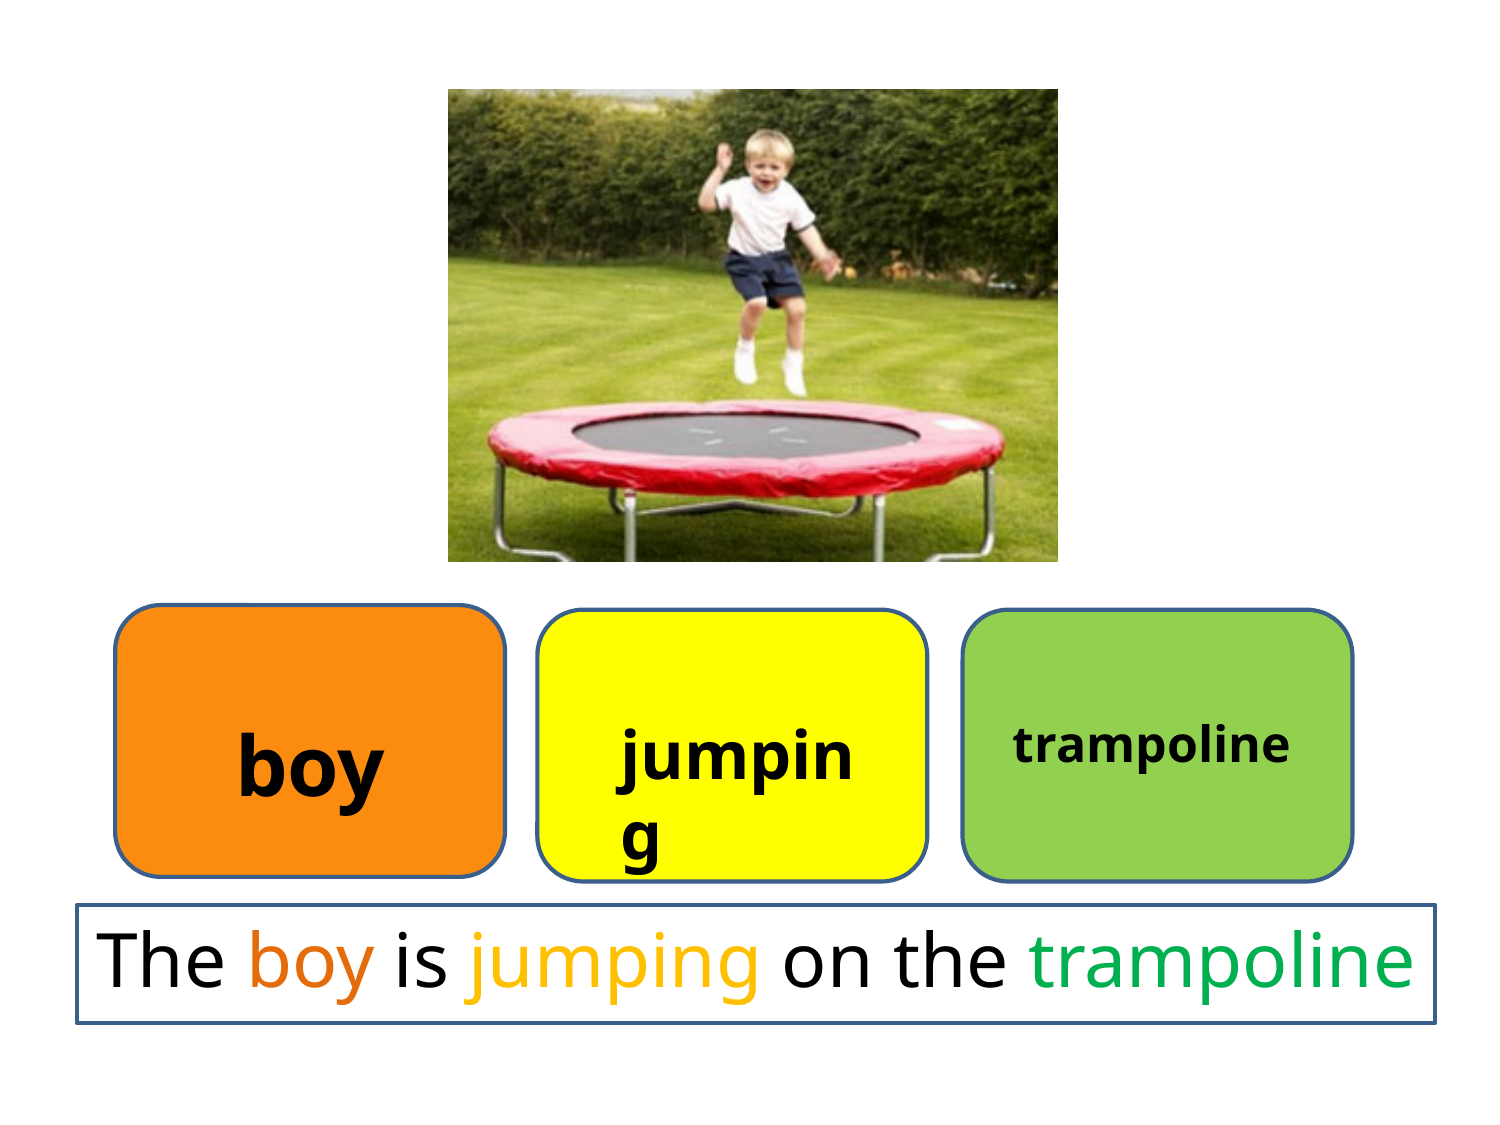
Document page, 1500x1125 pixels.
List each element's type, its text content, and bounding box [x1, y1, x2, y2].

text_box trampoline [998, 705, 1317, 780]
text_box [535, 607, 930, 884]
text_box The boy is jumping on the trampoline [76, 905, 1436, 1010]
text_box [960, 607, 1355, 884]
picture [448, 89, 1058, 563]
text_box boy [171, 705, 449, 820]
text_box jumping [605, 705, 901, 880]
text_box [75, 903, 1437, 1025]
text_box [113, 602, 508, 879]
